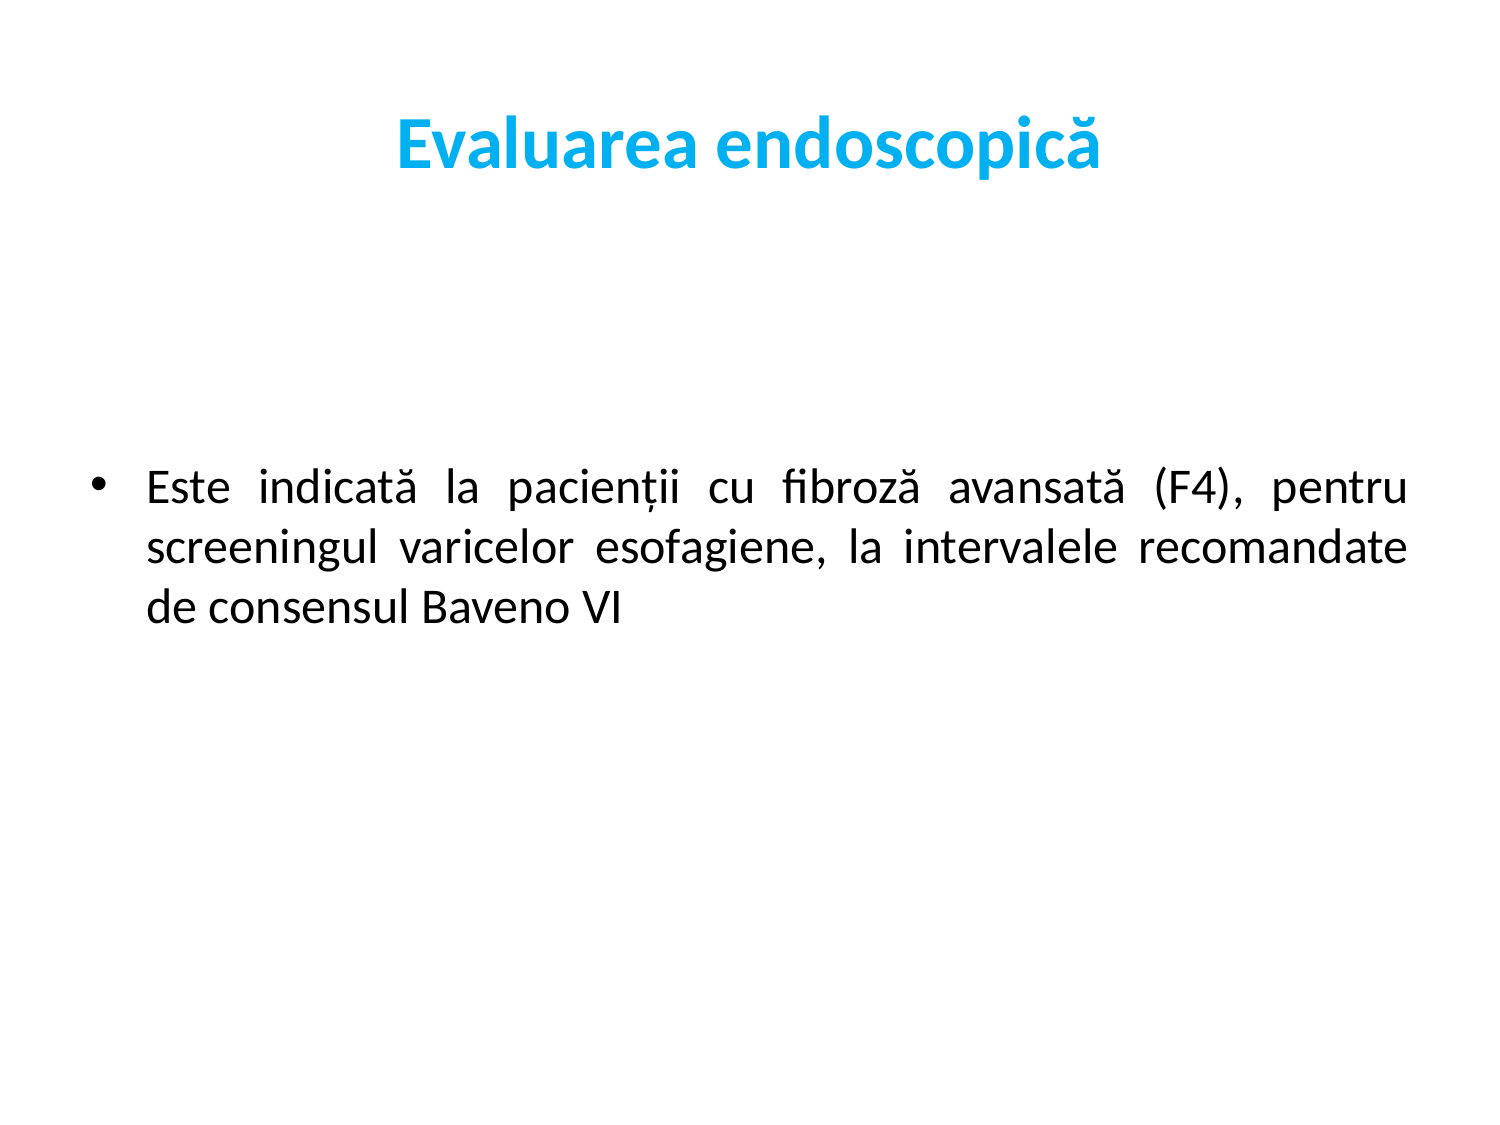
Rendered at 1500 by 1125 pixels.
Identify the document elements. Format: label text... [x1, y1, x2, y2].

title Evaluarea endoscopică [75, 45, 1425, 233]
list Este indicată la pacienții cu fibroză avansată (F4), pentru screeningul varicelor esofagiene, la intervalele recomandate de consensul Baveno VI [75, 262, 1425, 1005]
